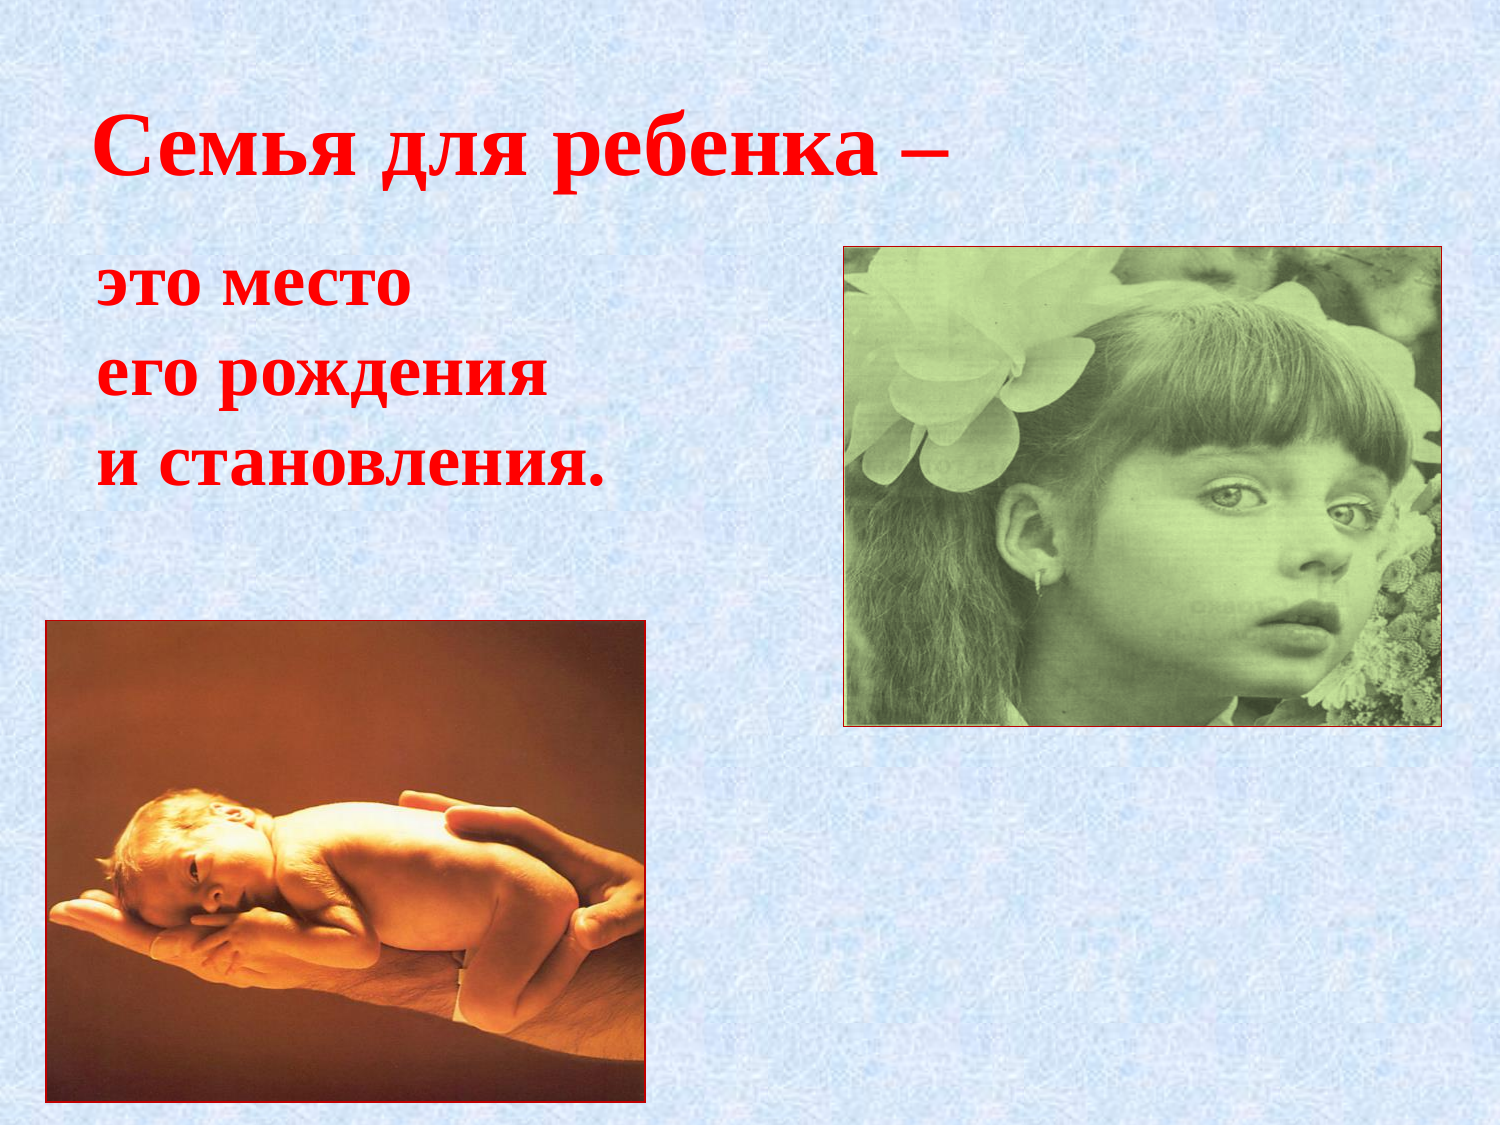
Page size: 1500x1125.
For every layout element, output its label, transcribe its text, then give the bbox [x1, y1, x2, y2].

picture [0, 0, 1500, 1125]
text_box это место его рождения и становления. [82, 222, 1125, 508]
title Семья для ребенка – [75, 45, 1425, 233]
